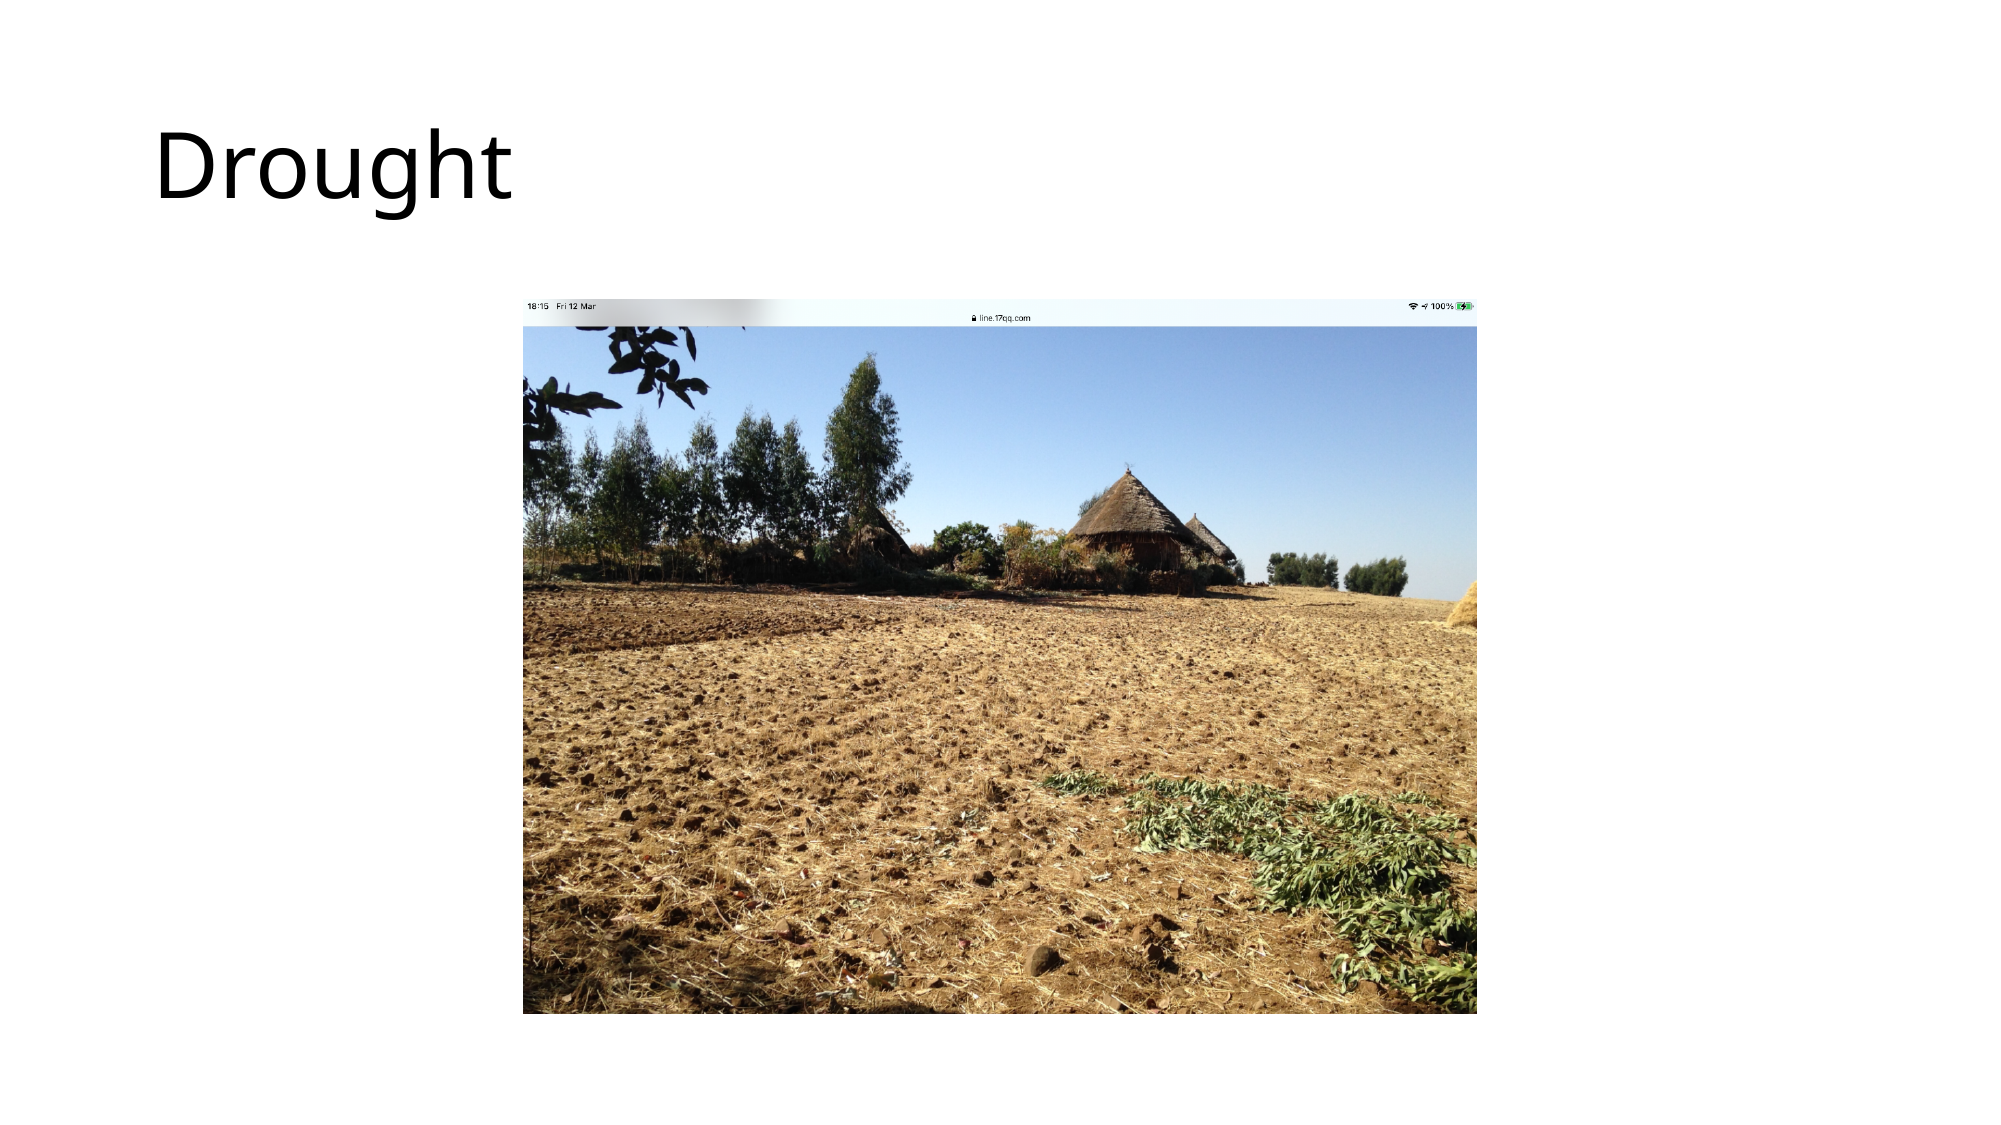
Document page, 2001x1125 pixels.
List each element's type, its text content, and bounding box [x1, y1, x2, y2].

title Drought [137, 59, 1863, 278]
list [523, 299, 1476, 1014]
